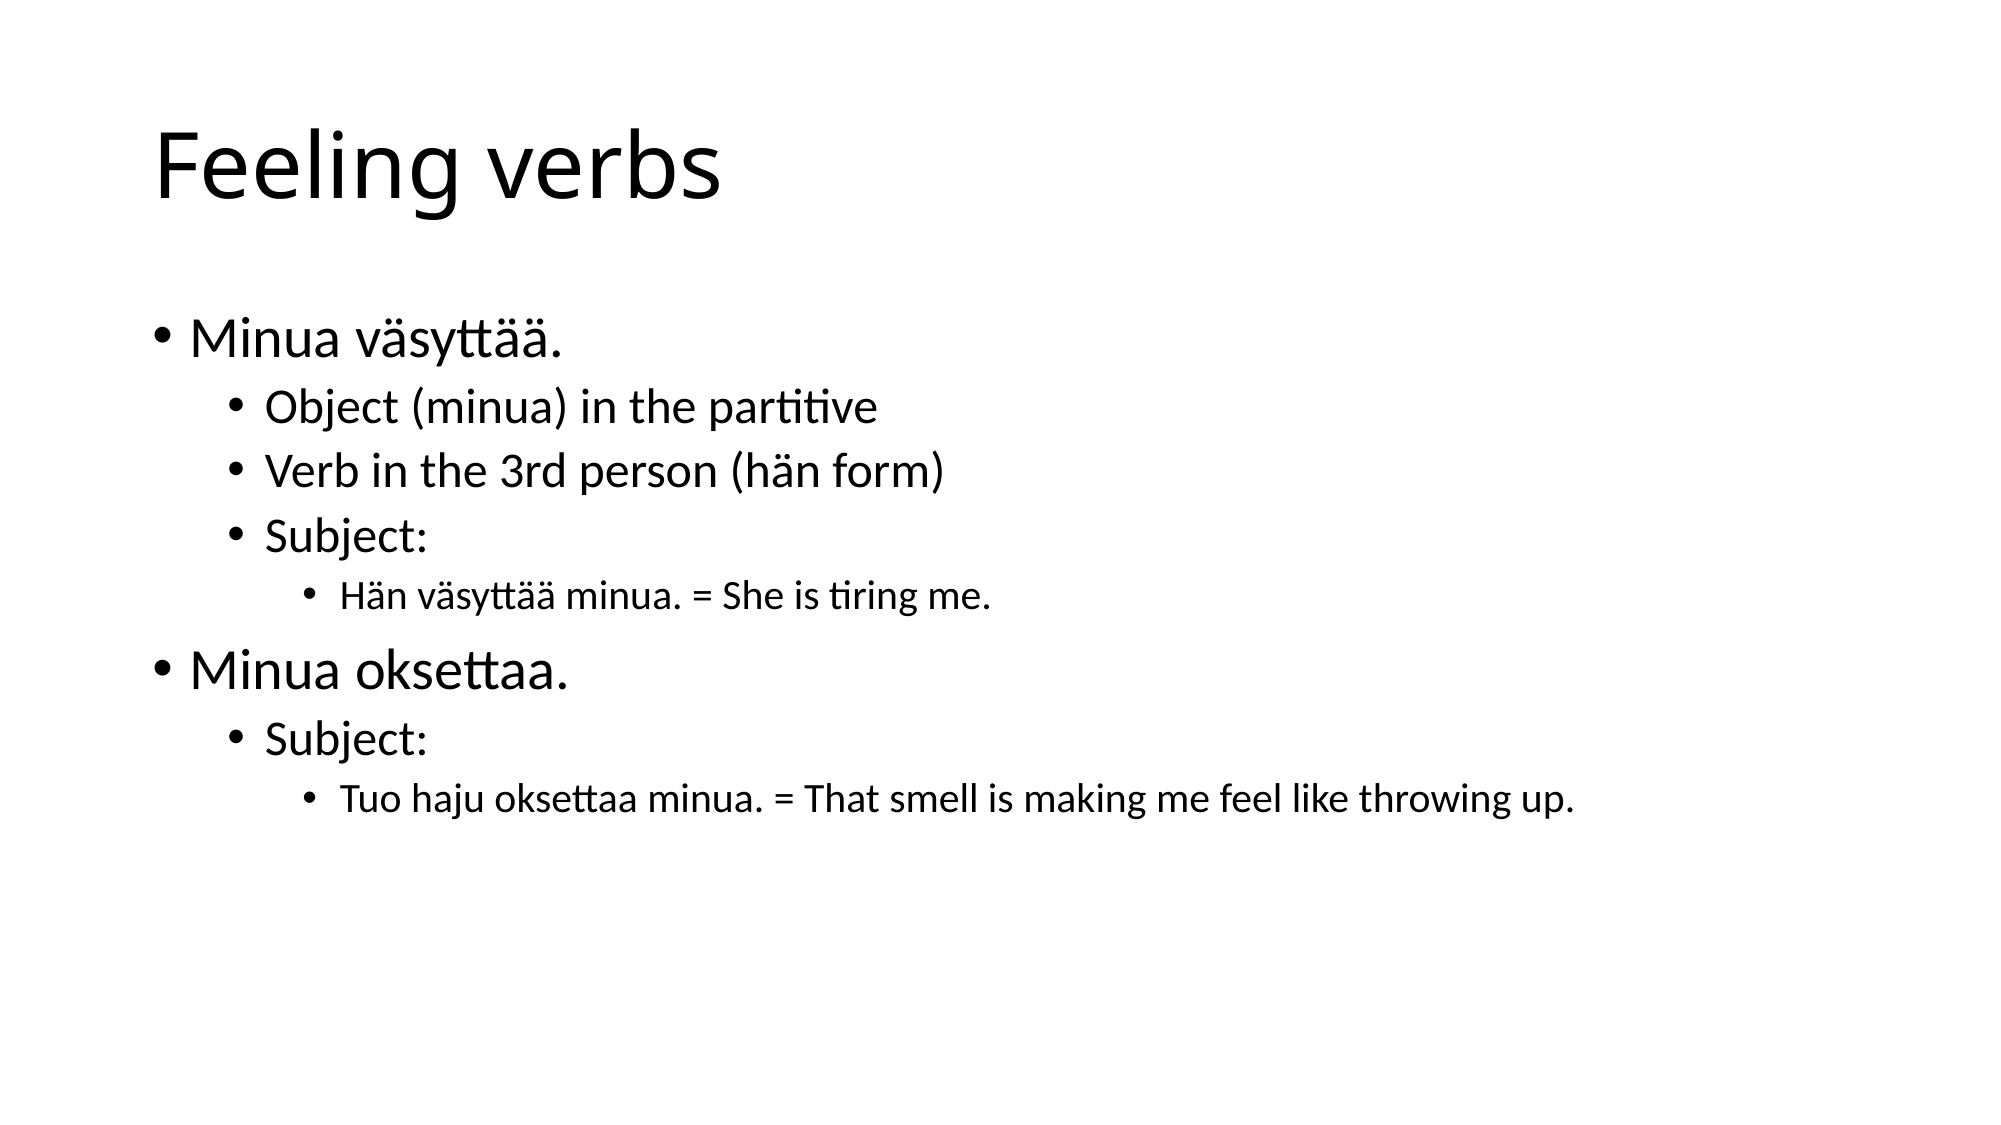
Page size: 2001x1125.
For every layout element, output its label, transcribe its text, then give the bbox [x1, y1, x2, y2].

title Feeling verbs [137, 59, 1863, 278]
list Minua väsyttää. Object (minua) in the partitive Verb in the 3rd person (hän form) Subject: Hän väsyttää minua. = She is tiring me. Minua oksettaa. Subject: Tuo haju oksettaa minua. = That smell is making me feel like throwing up. [137, 299, 1863, 1014]
